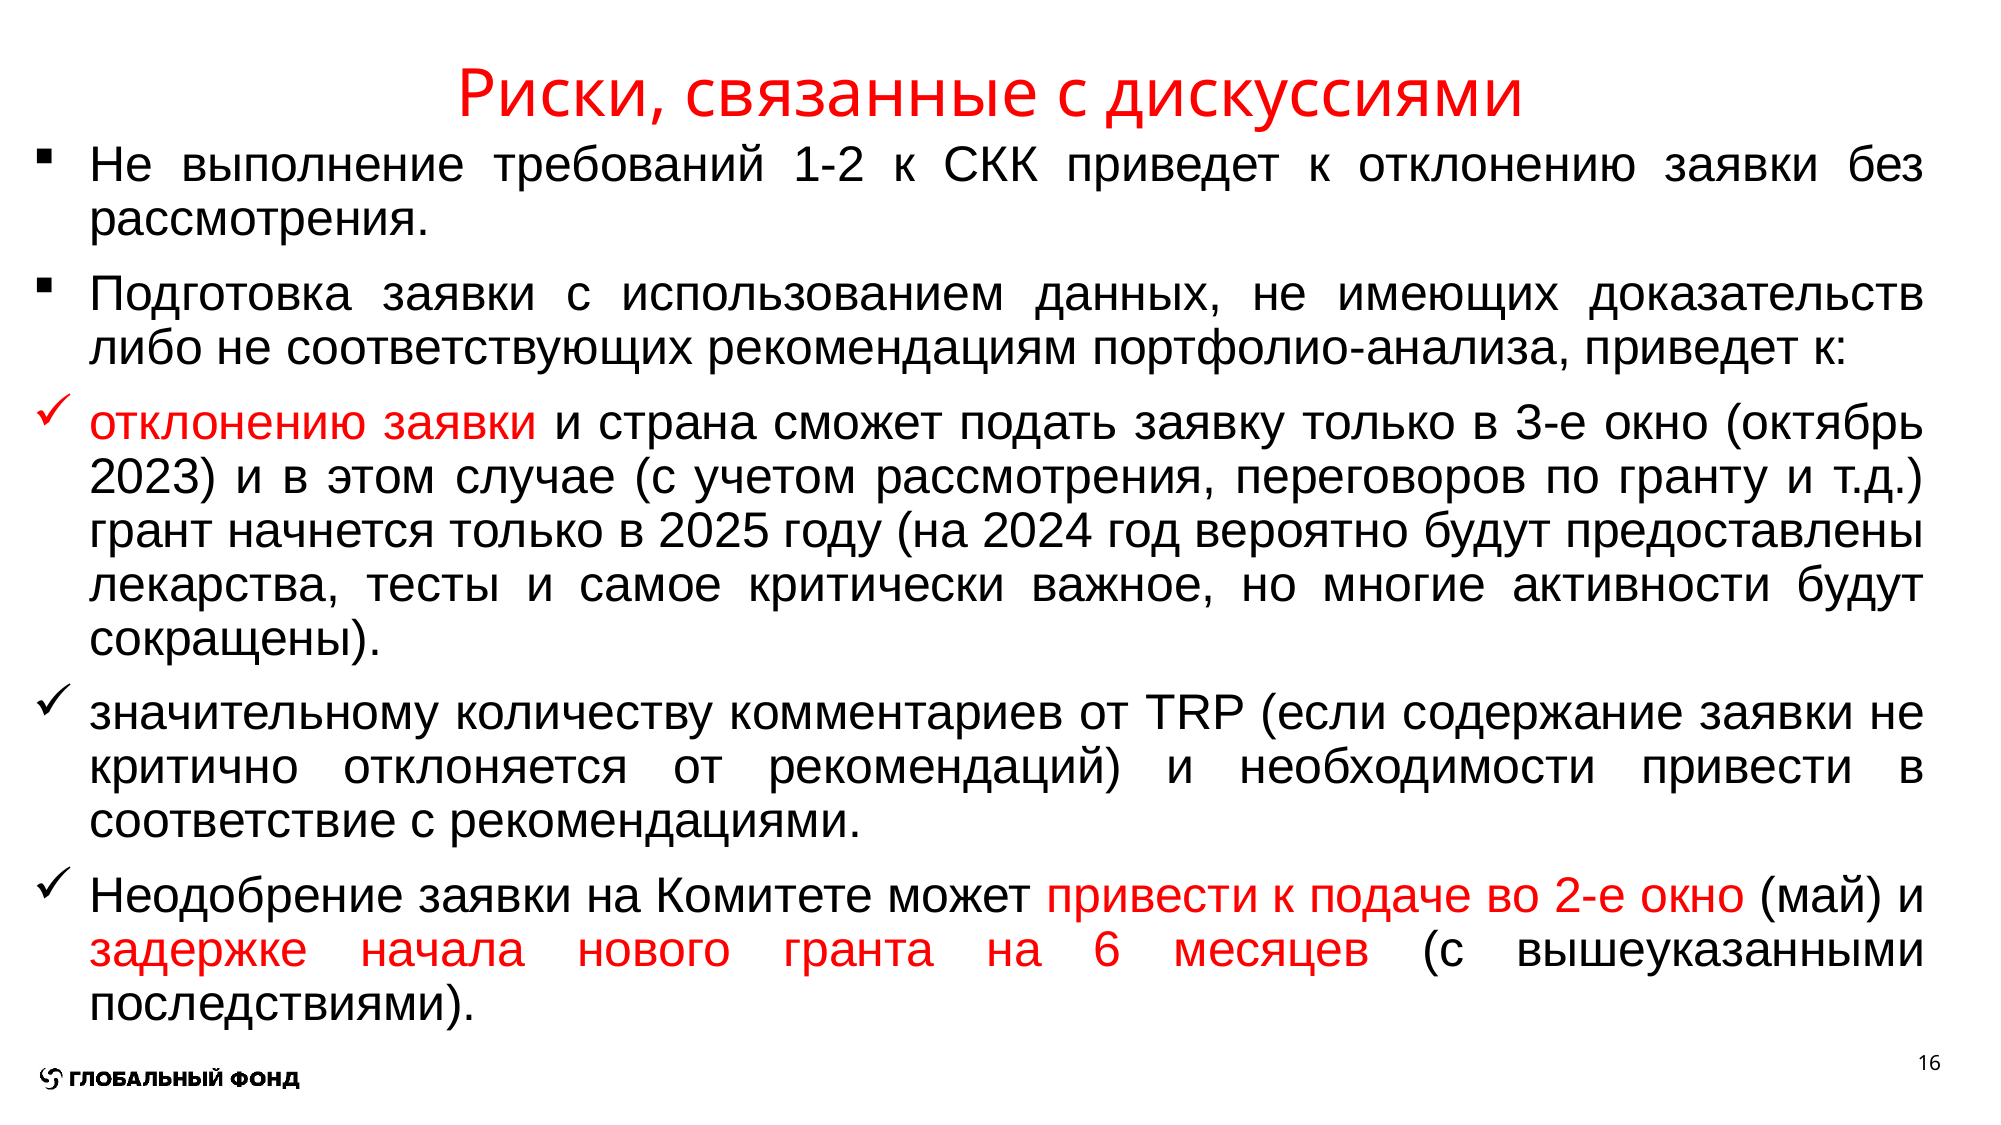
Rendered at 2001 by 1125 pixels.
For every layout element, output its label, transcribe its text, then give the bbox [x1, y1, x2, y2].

list Не выполнение требований 1-2 к СКК приведет к отклонению заявки без рассмотрения. Подготовка заявки с использованием данных, не имеющих доказательств либо не соответствующих рекомендациям портфолио-анализа, приведет к: отклонению заявки и страна сможет подать заявку только в 3-е окно (октябрь 2023) и в этом случае (с учетом рассмотрения, переговоров по гранту и т.д.) грант начнется только в 2025 году (на 2024 год вероятно будут предоставлены лекарства, тесты и самое критически важное, но многие активности будут сокращены). значительному количеству комментариев от TRP (если содержание заявки не критично отклоняется от рекомендаций) и необходимости привести в соответствие с рекомендациями. Неодобрение заявки на Комитете может привести к подаче во 2-е окно (май) и задержке начала нового гранта на 6 месяцев (с вышеуказанными последствиями). [32, 138, 1926, 331]
title Риски, связанные с дискуссиями [58, 58, 1941, 168]
picture [26, 1054, 315, 1103]
slide_number 16 [1793, 1017, 1941, 1078]
